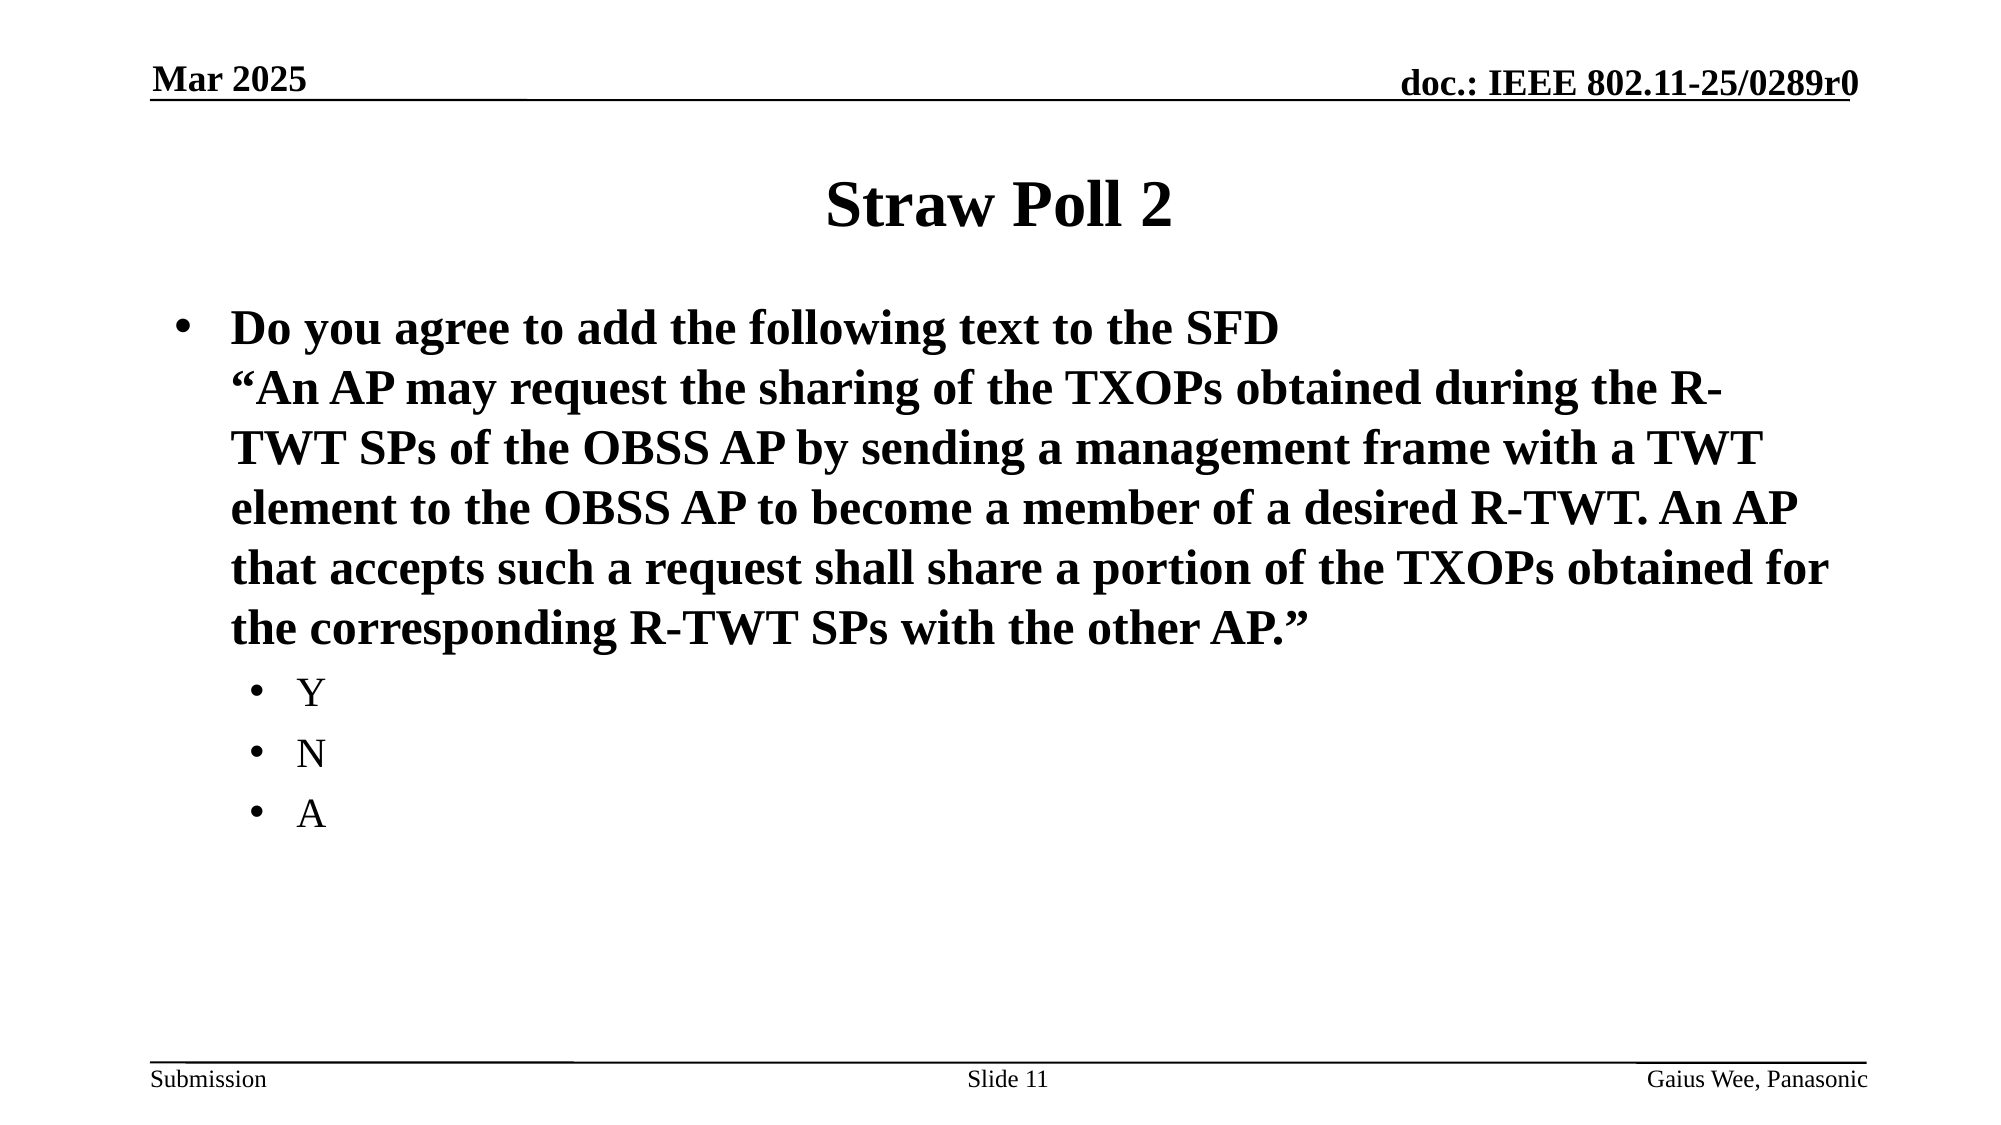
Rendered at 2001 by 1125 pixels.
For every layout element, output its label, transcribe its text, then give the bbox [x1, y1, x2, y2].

slide_number Slide 11 [950, 1063, 1067, 1123]
footer Gaius Wee, Panasonic [1171, 1061, 1869, 1093]
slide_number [152, 54, 563, 100]
list Do you agree to add the following text to the SFD “An AP may request the sharing of the TXOPs obtained during the R-TWT SPs of the OBSS AP by sending a management frame with a TWT element to the OBSS AP to become a member of a desired R-TWT. An AP that accepts such a request shall share a portion of the TXOPs obtained for the corresponding R-TWT SPs with the other AP.” Y N A [149, 286, 1850, 1063]
title Straw Poll 2 [149, 112, 1850, 286]
